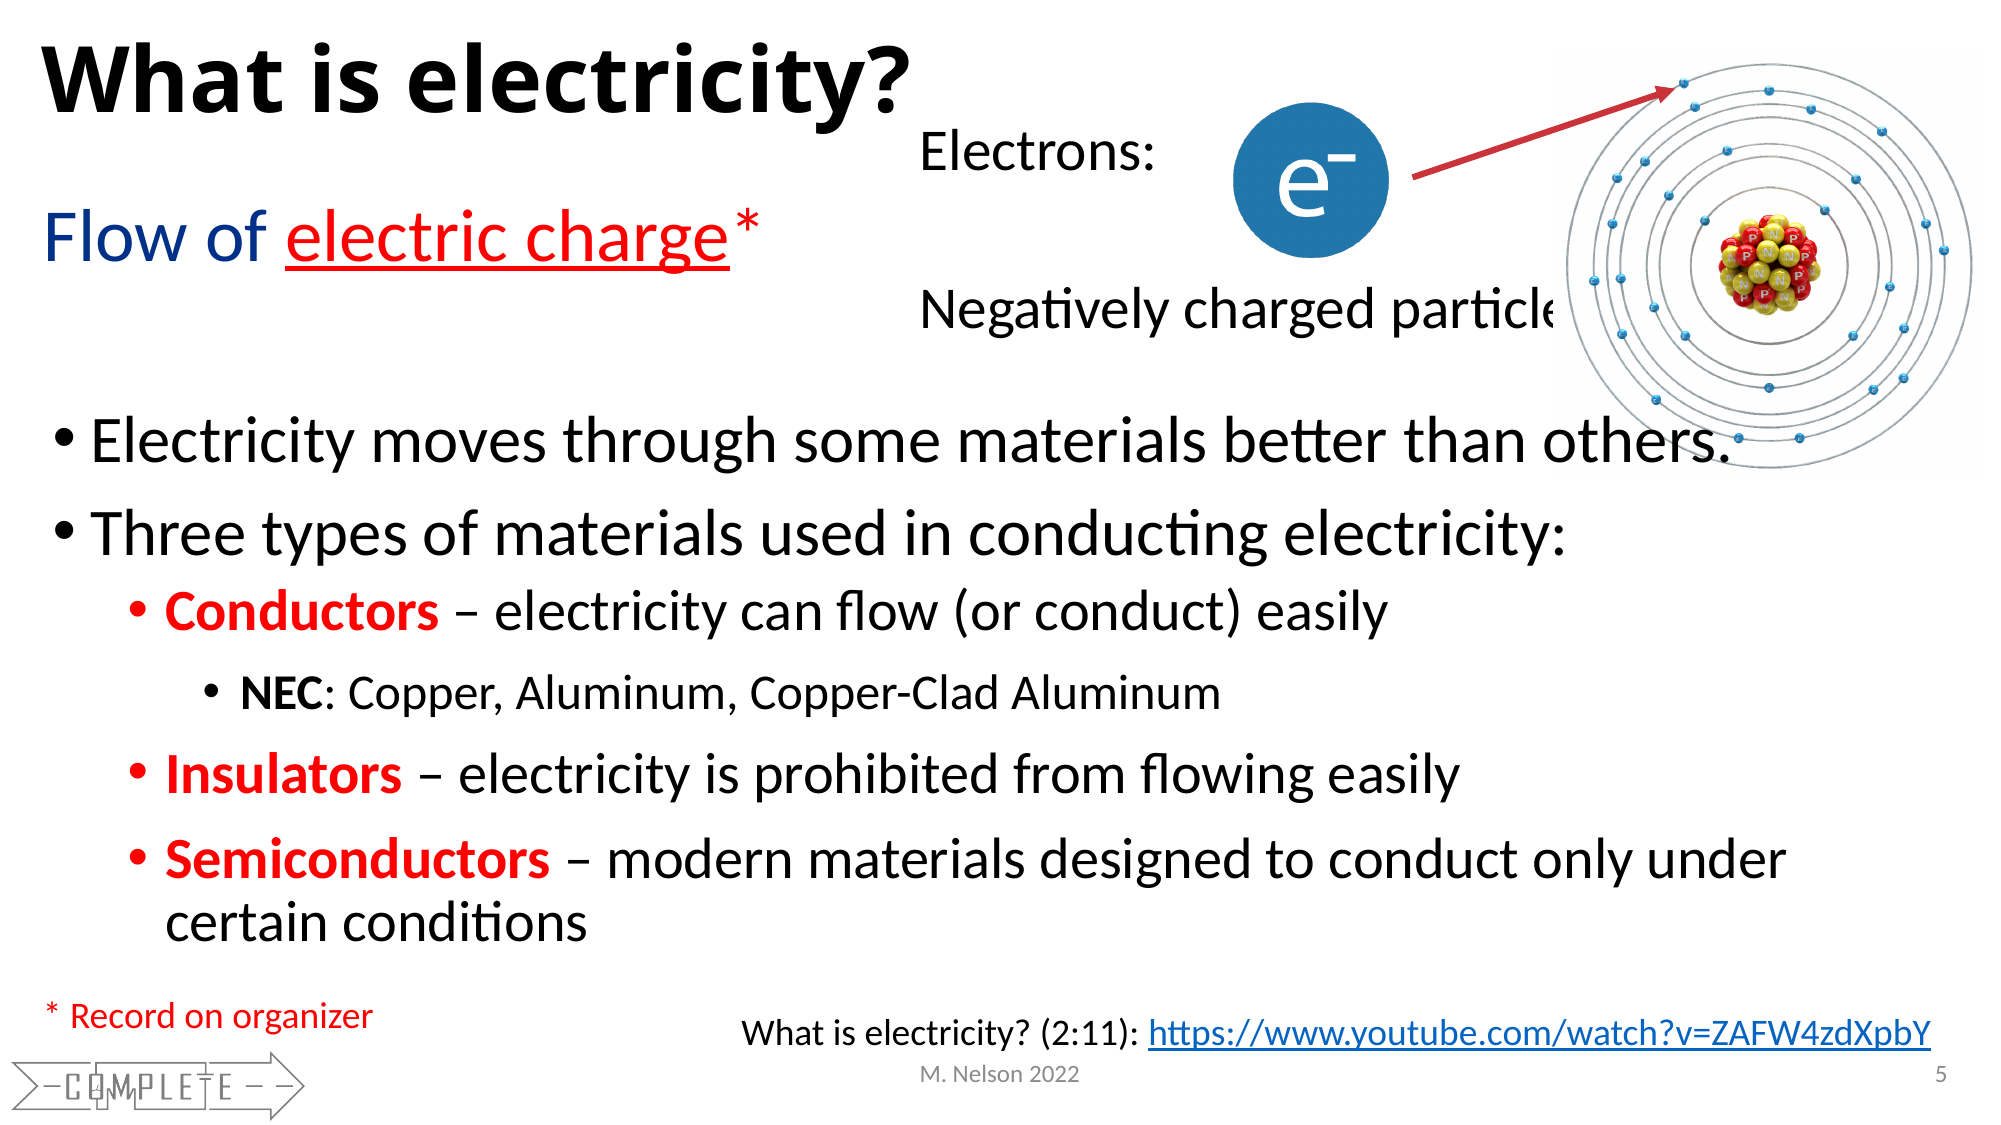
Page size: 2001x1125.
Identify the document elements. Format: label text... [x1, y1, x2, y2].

list Flow of electric charge* [28, 188, 824, 398]
picture [1207, 82, 1413, 273]
footer M. Nelson 2022 [662, 1042, 1338, 1103]
slide_number 5 [1512, 1042, 1963, 1103]
text_box * Record on organizer [28, 983, 389, 1044]
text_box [1412, 88, 1676, 178]
picture [0, 1035, 309, 1125]
text_box What is electricity? (2:11): https://www.youtube.com/watch?v=ZAFW4zdXpbY [726, 1000, 1955, 1061]
text_box Electrons: Negatively charged particles [904, 141, 1553, 397]
title What is electricity? [25, 25, 1751, 141]
picture [1553, 50, 1985, 482]
text_box Electricity moves through some materials better than others. Three types of materials used in conducting electricity: Conductors – electricity can flow (or conduct) easily NEC: Copper, Aluminum, Copper-Clad Aluminum Insulators – electricity is prohibited from flowing easily Semiconductors – modern materials designed to conduct only under certain conditions [37, 397, 1895, 984]
